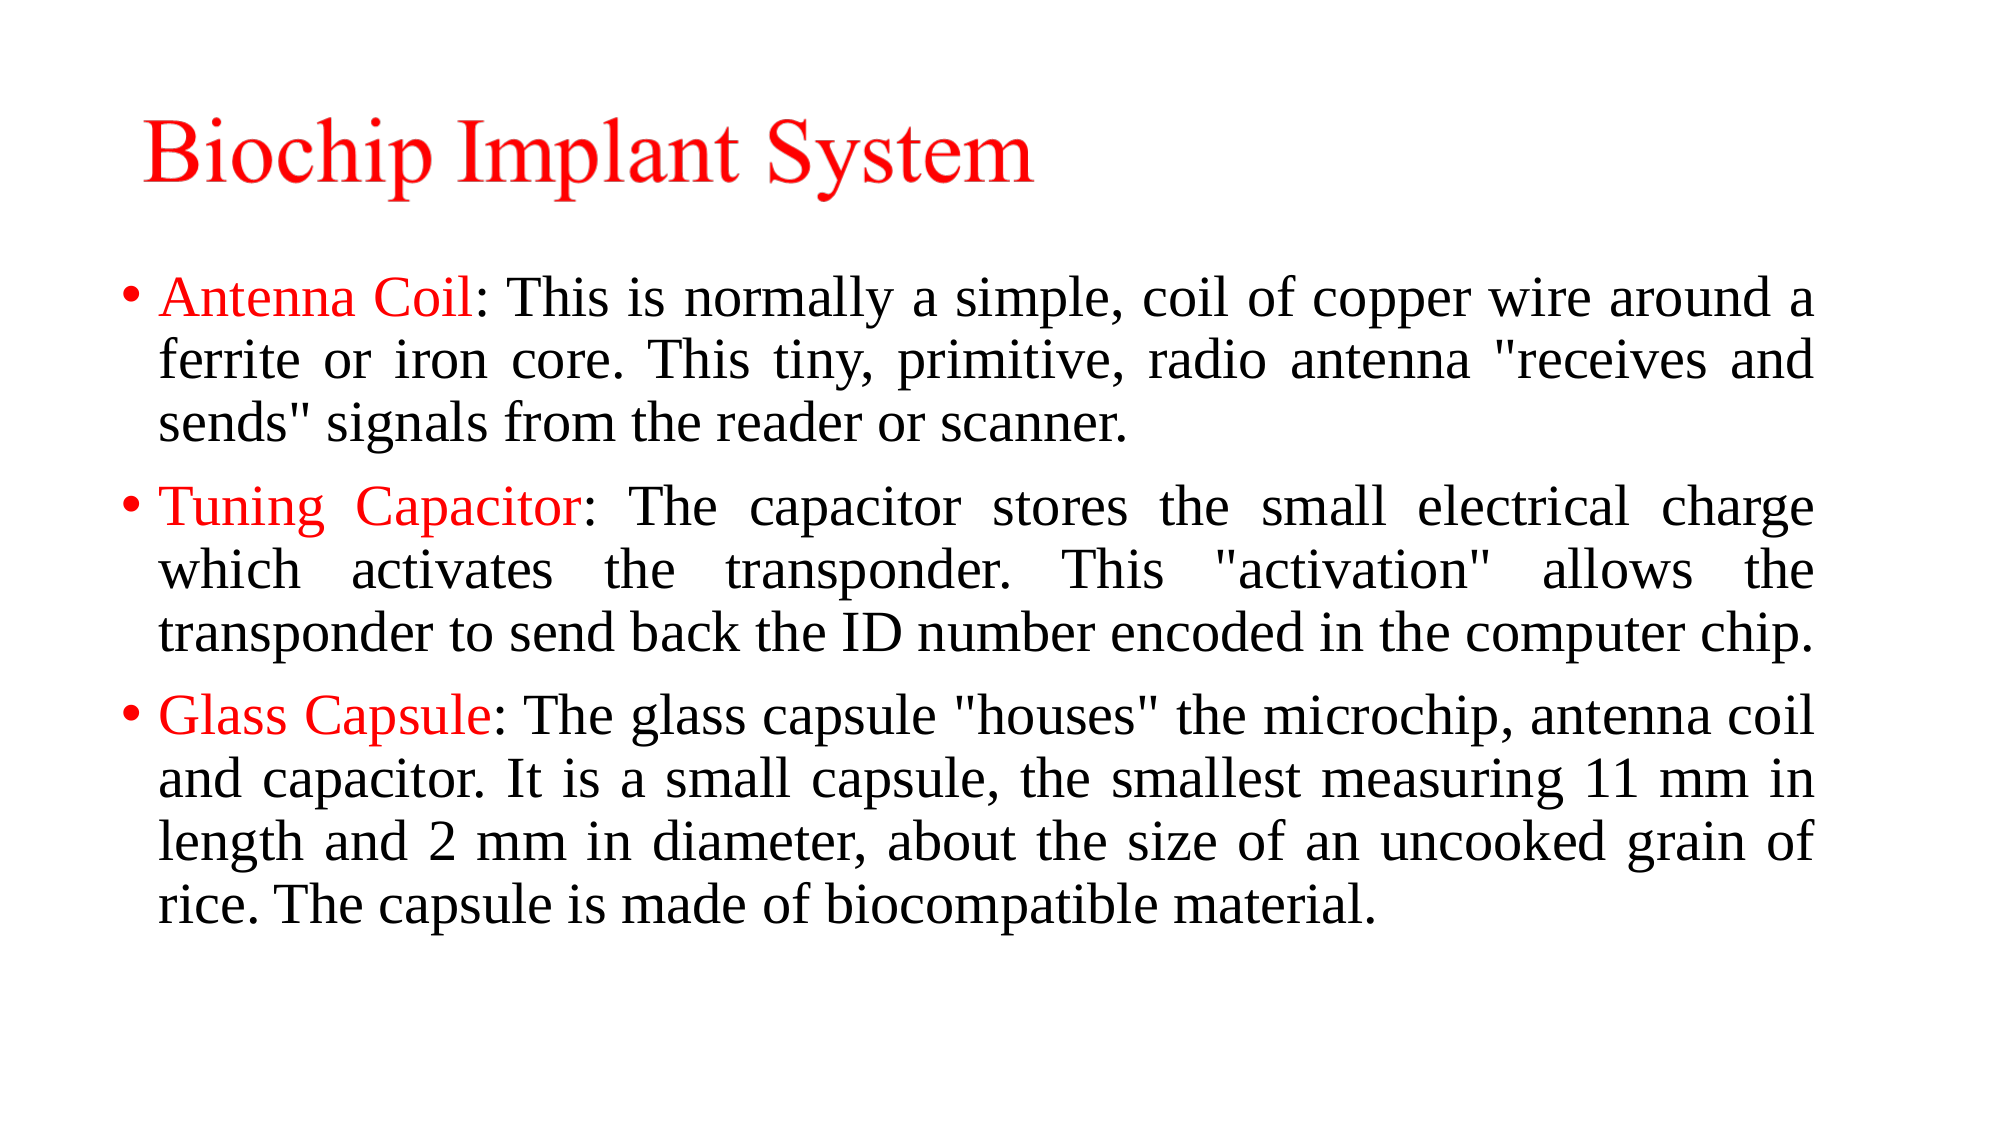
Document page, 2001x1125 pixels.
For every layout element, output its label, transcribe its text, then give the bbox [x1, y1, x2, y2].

picture [87, 65, 1112, 259]
list Antenna Coil: This is normally a simple, coil of copper wire around a ferrite or iron core. This tiny, primitive, radio antenna "receives and sends" signals from the reader or scanner. Tuning Capacitor: The capacitor stores the small electrical charge which activates the transponder. This "activation" allows the transponder to send back the ID number encoded in the computer chip. Glass Capsule: The glass capsule "houses" the microchip, antenna coil and capacitor. It is a small capsule, the smallest measuring 11 mm in length and 2 mm in diameter, about the size of an uncooked grain of rice. The capsule is made of biocompatible material. [106, 258, 1832, 972]
